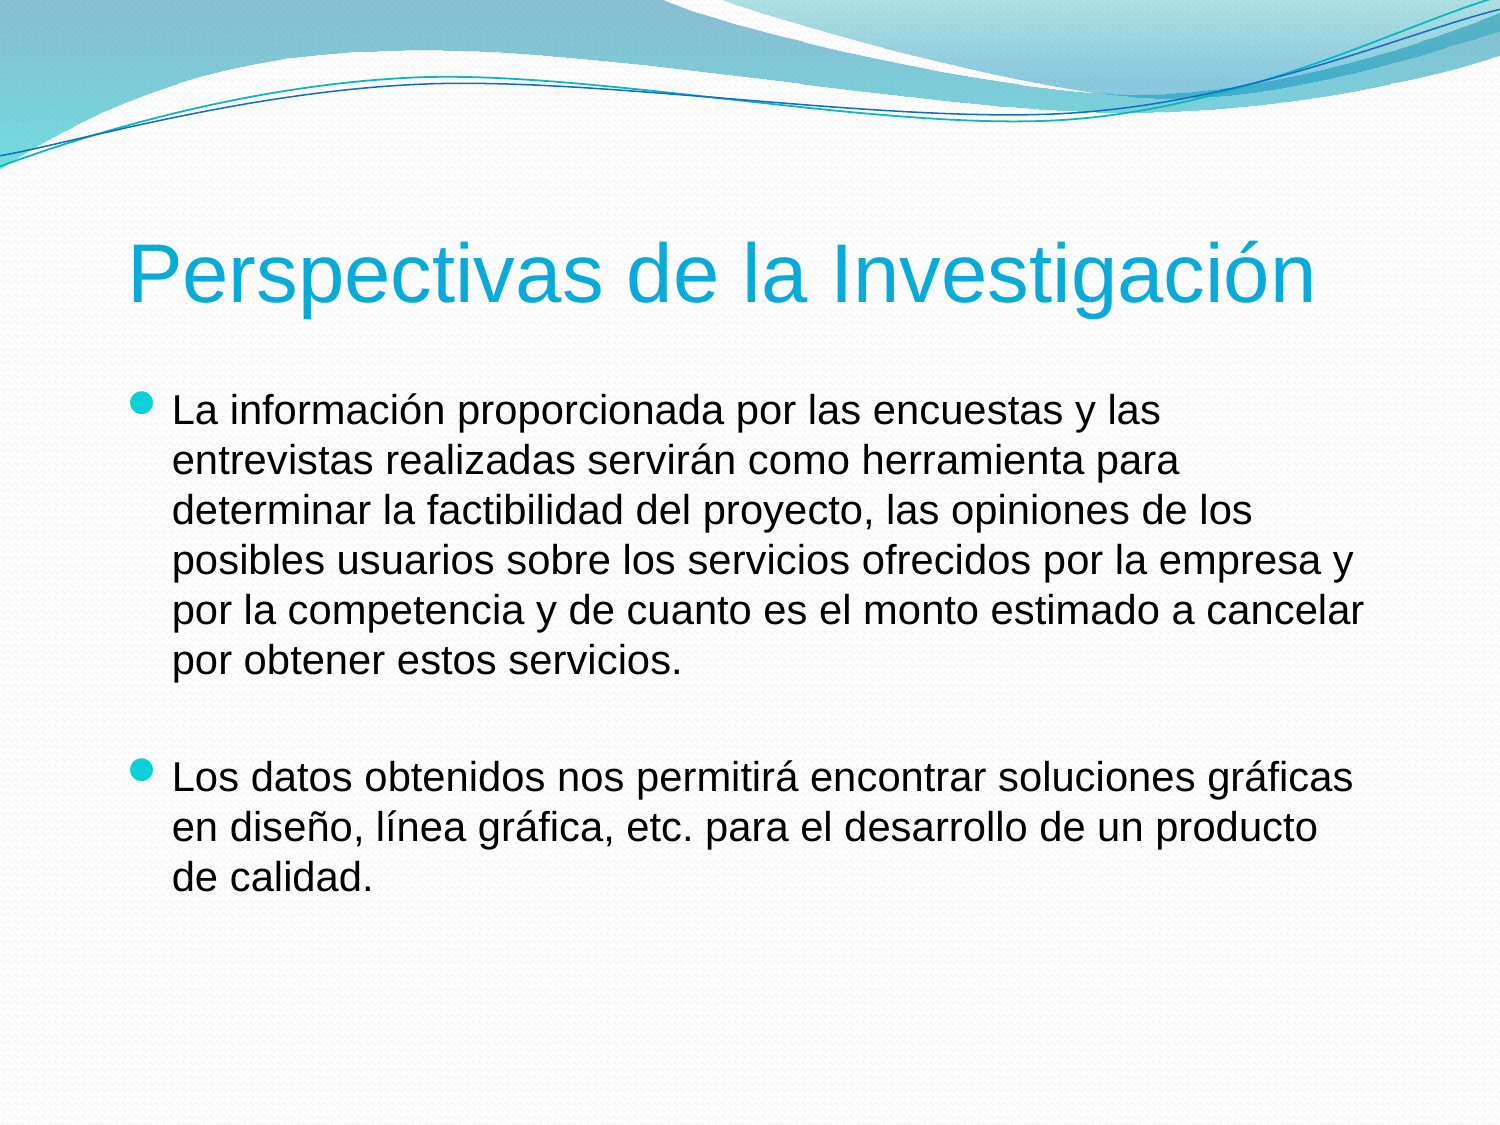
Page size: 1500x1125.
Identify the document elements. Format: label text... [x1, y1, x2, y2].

list La información proporcionada por las encuestas y las entrevistas realizadas servirán como herramienta para determinar la factibilidad del proyecto, las opiniones de los posibles usuarios sobre los servicios ofrecidos por la empresa y por la competencia y de cuanto es el monto estimado a cancelar por obtener estos servicios. Los datos obtenidos nos permitirá encontrar soluciones gráficas en diseño, línea gráfica, etc. para el desarrollo de un producto de calidad. [112, 375, 1388, 1004]
title Perspectivas de la Investigación [127, 196, 1459, 319]
